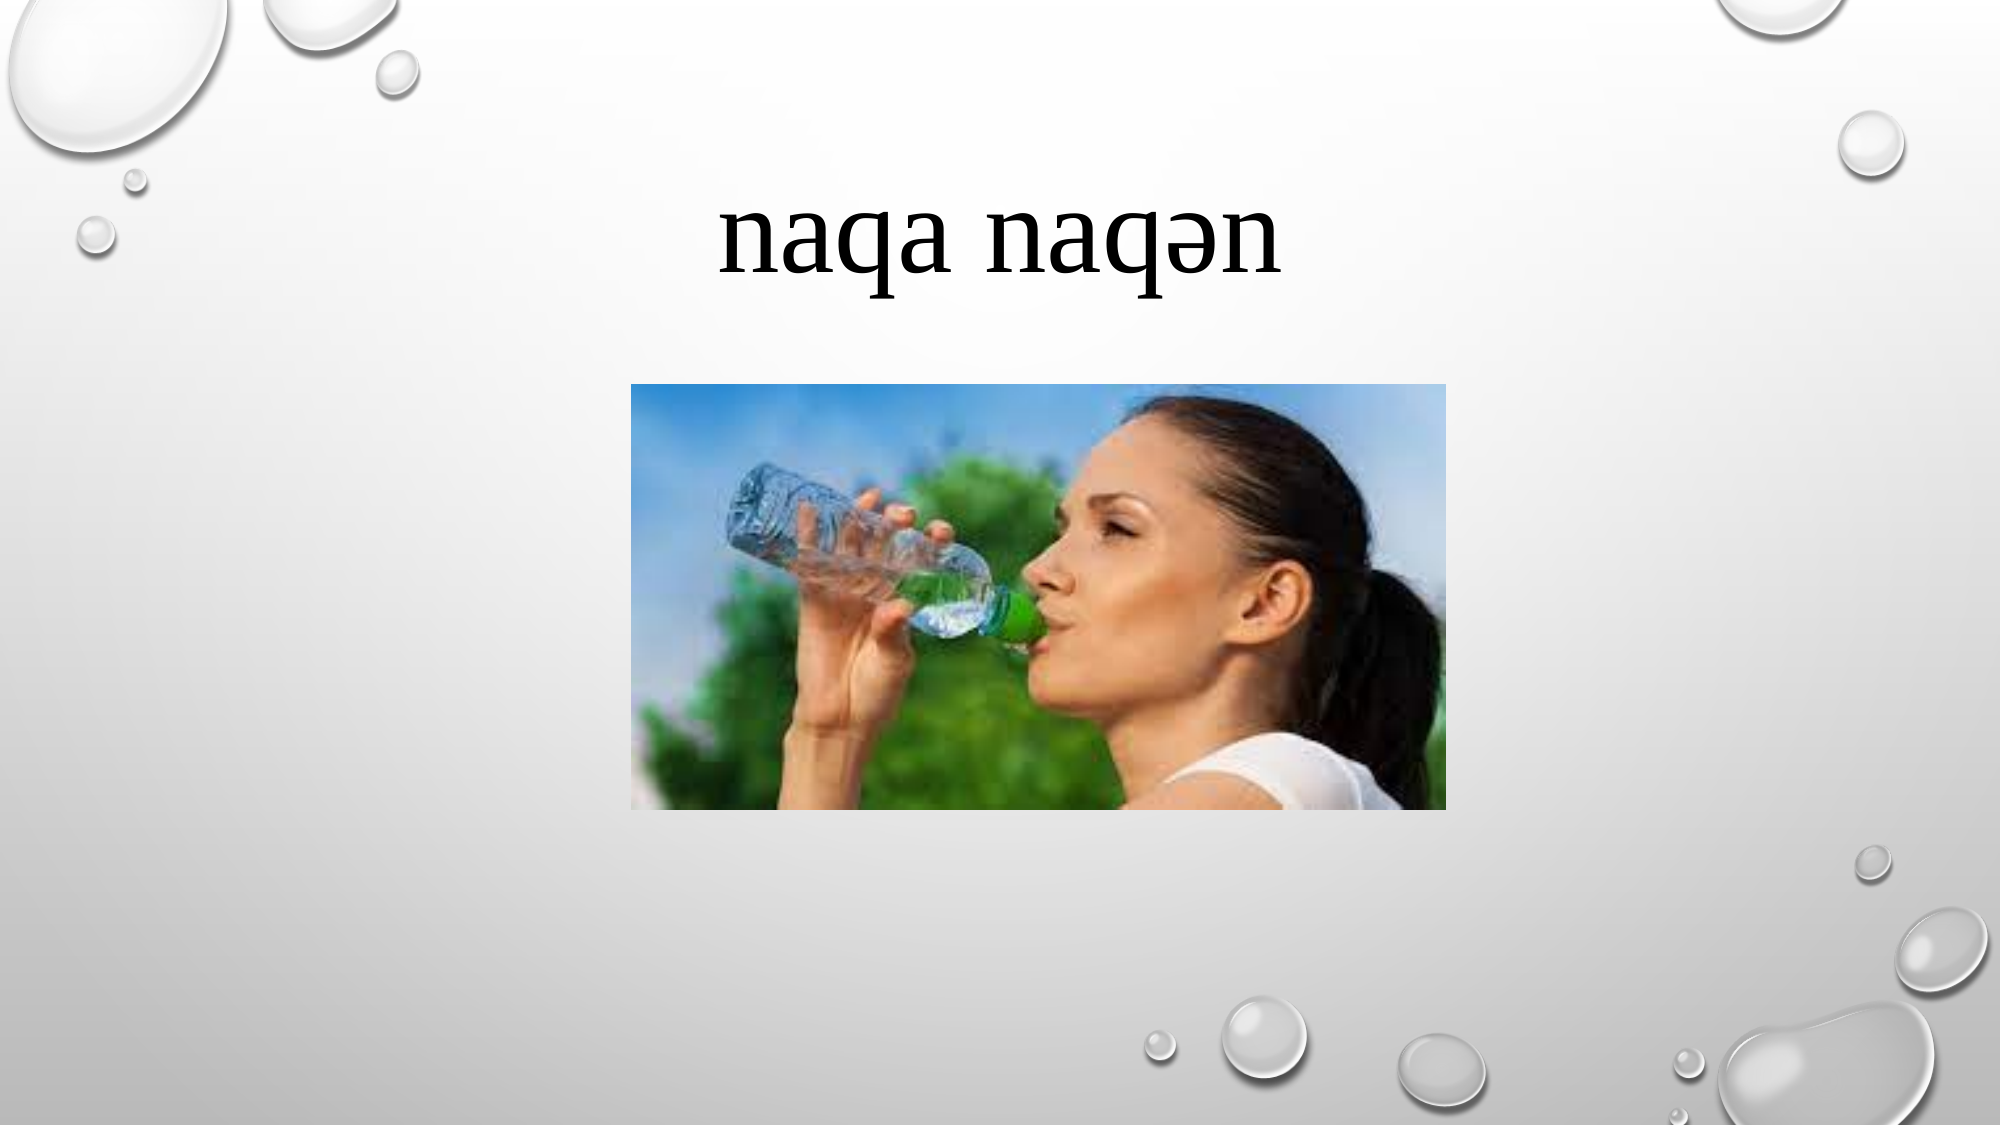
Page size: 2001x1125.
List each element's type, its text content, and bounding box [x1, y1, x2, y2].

title naqa naqən [149, 101, 1851, 364]
picture [0, 0, 2000, 1125]
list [631, 384, 1446, 811]
